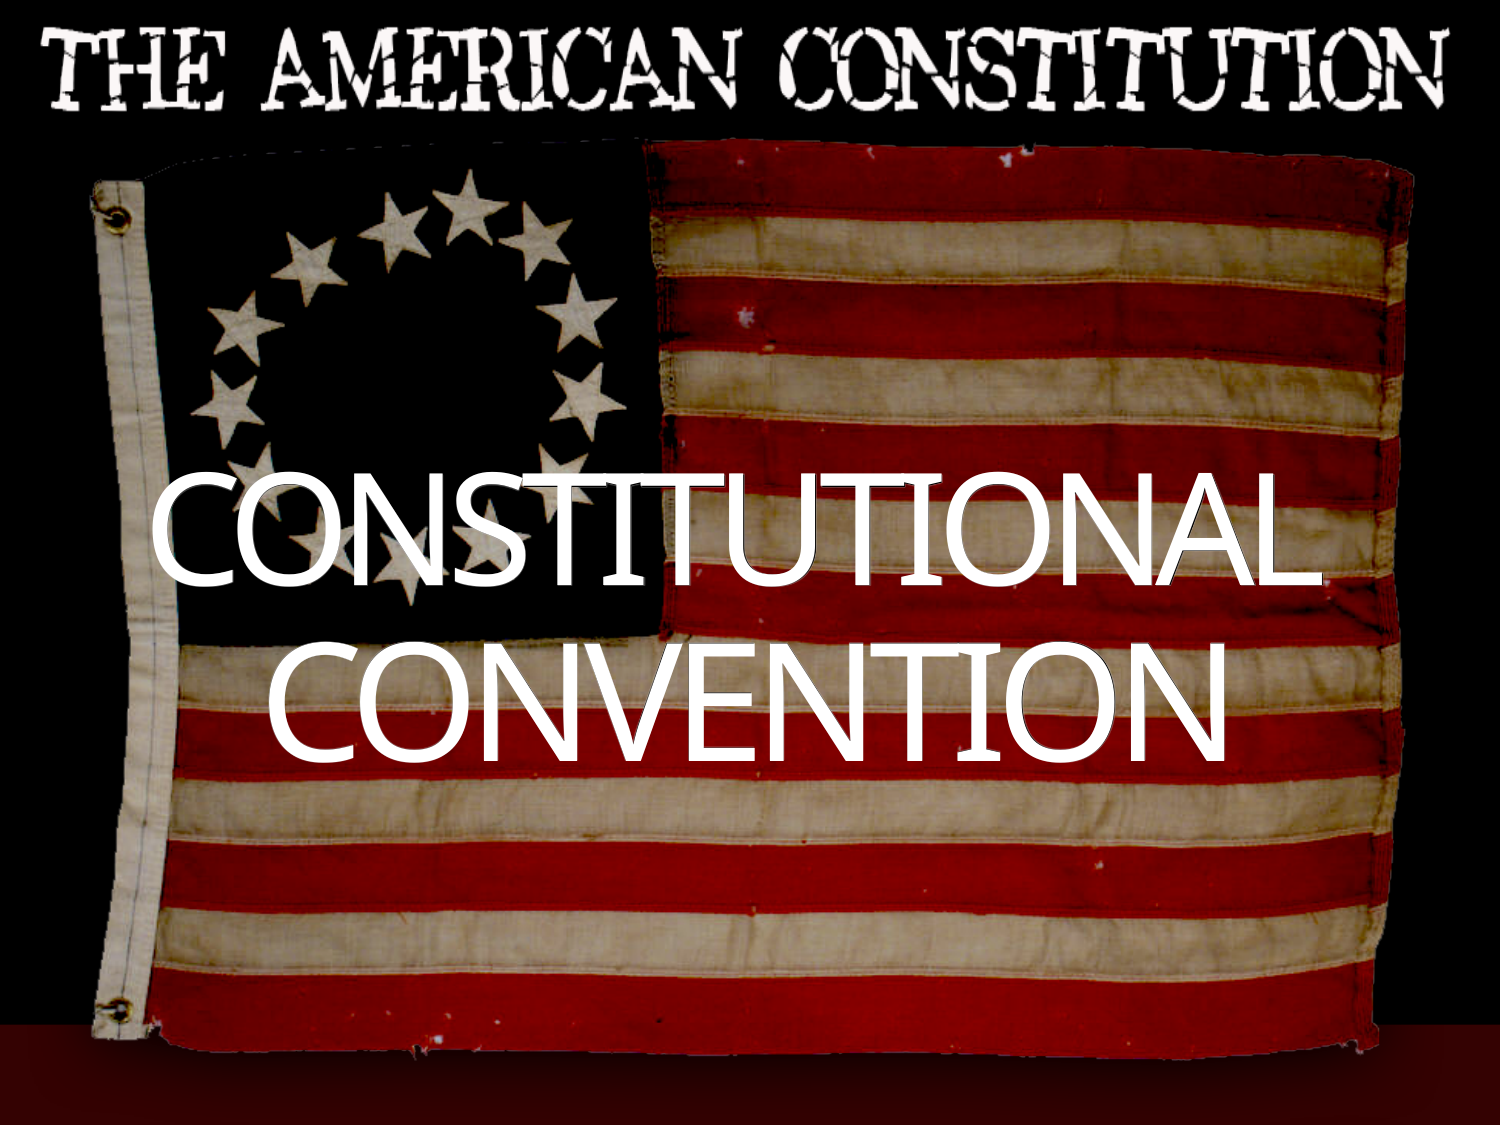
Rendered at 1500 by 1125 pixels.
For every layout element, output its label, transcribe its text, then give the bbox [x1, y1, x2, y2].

picture [0, 0, 1485, 435]
text_box Constitutional Convention [0, 435, 1500, 800]
picture [74, 800, 1426, 1072]
